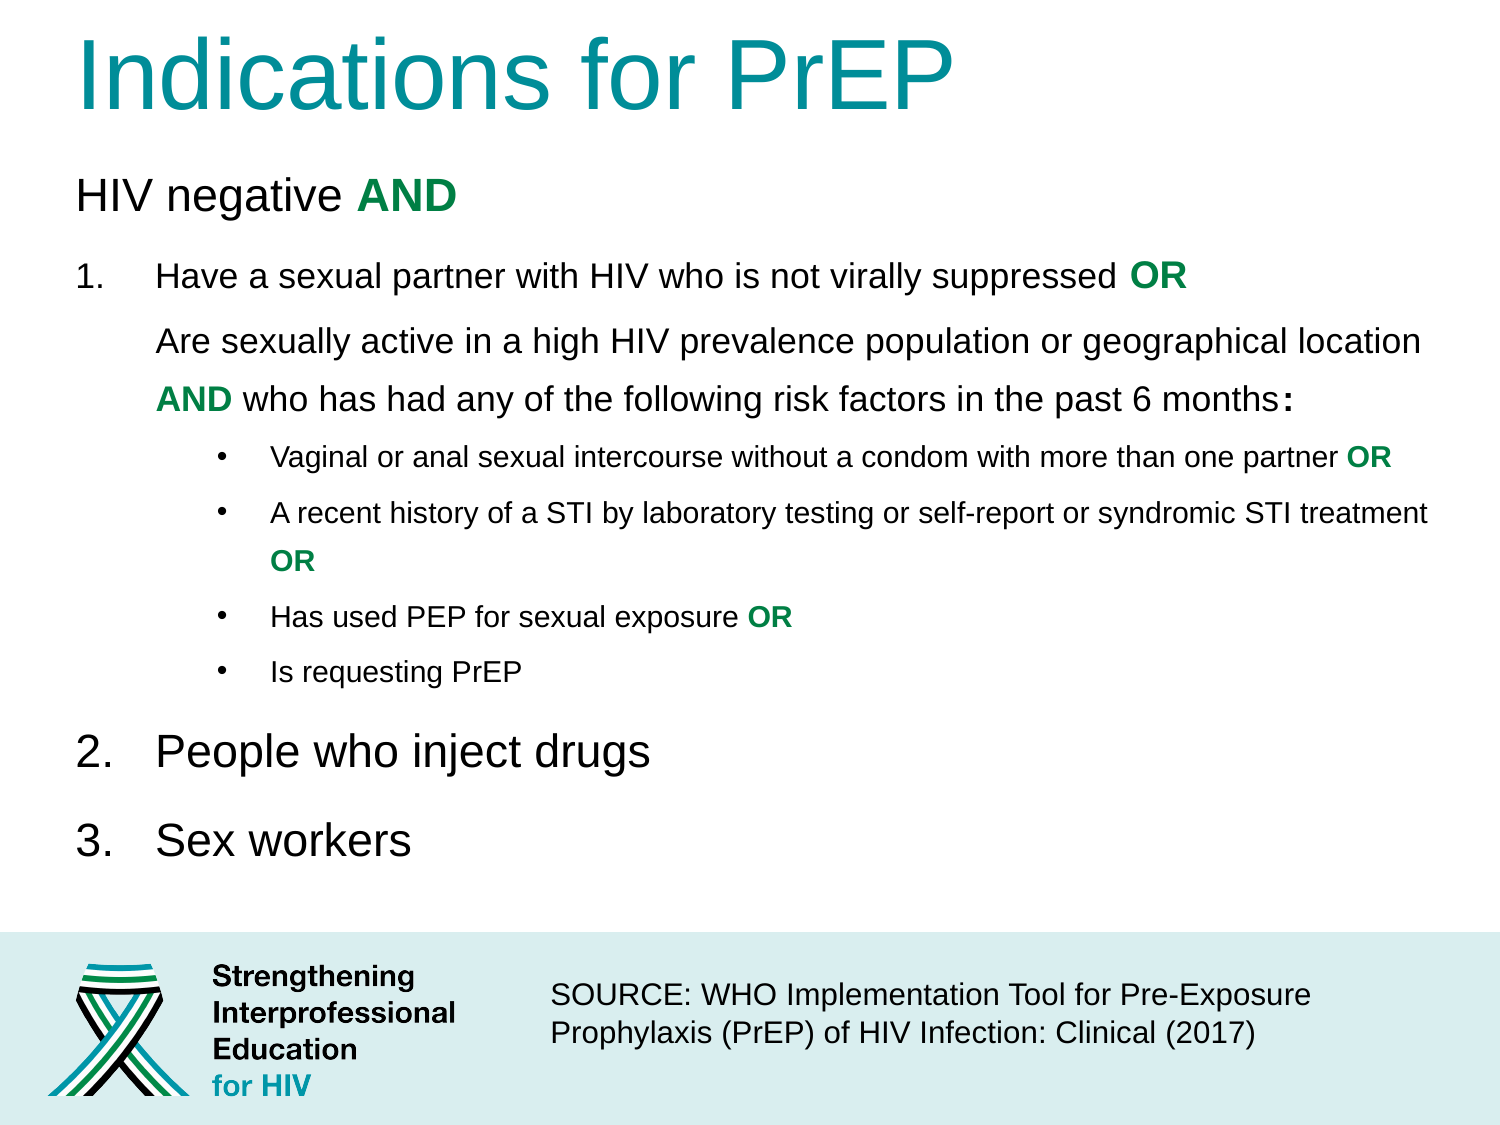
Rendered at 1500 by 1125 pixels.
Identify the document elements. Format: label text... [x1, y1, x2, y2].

picture [40, 953, 461, 1103]
text_box SOURCE: WHO Implementation Tool for Pre-Exposure Prophylaxis (PrEP) of HIV Infection: Clinical (2017) [535, 967, 1411, 1057]
text_box HIV negative AND Have a sexual partner with HIV who is not virally suppressed OR Are sexually active in a high HIV prevalence population or geographical location AND who has had any of the following risk factors in the past 6 months: Vaginal or anal sexual intercourse without a condom with more than one partner OR A recent history of a STI by laboratory testing or self-report or syndromic STI treatment OR Has used PEP for sexual exposure OR Is requesting PrEP People who inject drugs Sex workers [60, 138, 1468, 921]
text_box Indications for PrEP [60, 12, 1355, 138]
